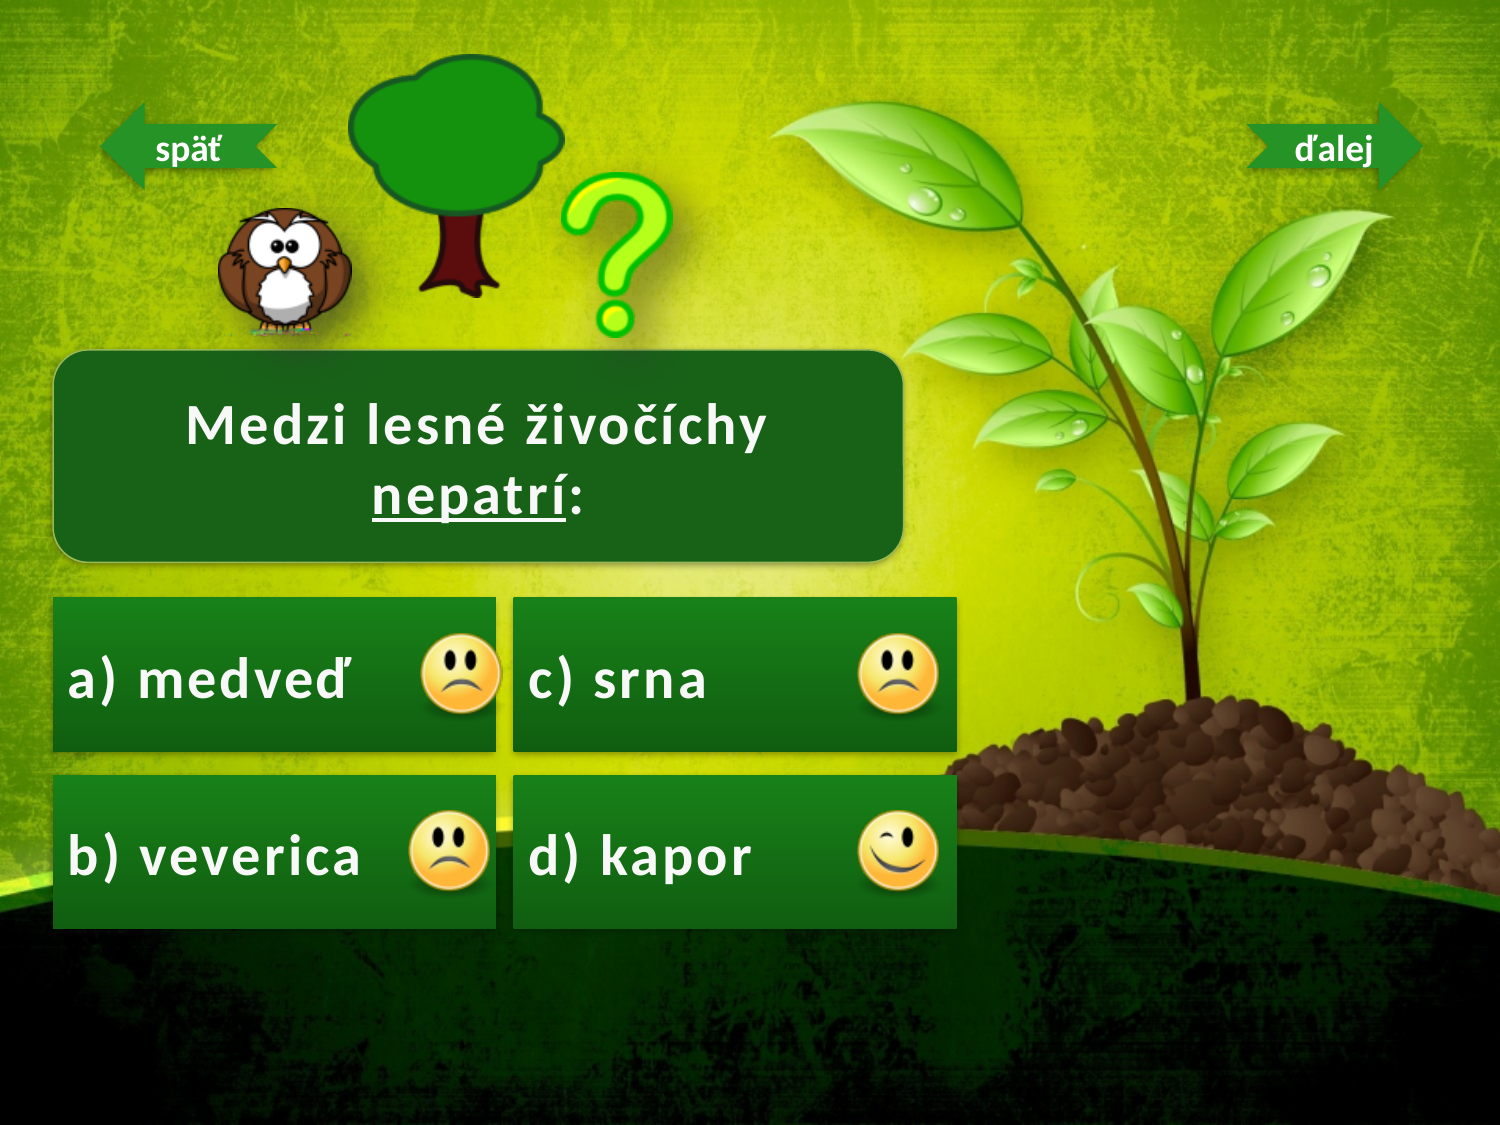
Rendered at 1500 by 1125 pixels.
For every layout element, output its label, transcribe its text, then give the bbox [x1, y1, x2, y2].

text_box ďalej [1246, 101, 1424, 191]
text_box späť [100, 101, 278, 191]
text_box d) kapor [513, 775, 957, 929]
picture [0, 0, 1500, 1125]
text_box b) veverica [53, 775, 496, 929]
text_box a) medveď [53, 597, 496, 752]
text_box c) srna [513, 597, 957, 752]
text_box Medzi lesné živočíchy nepatrí: [52, 349, 905, 564]
